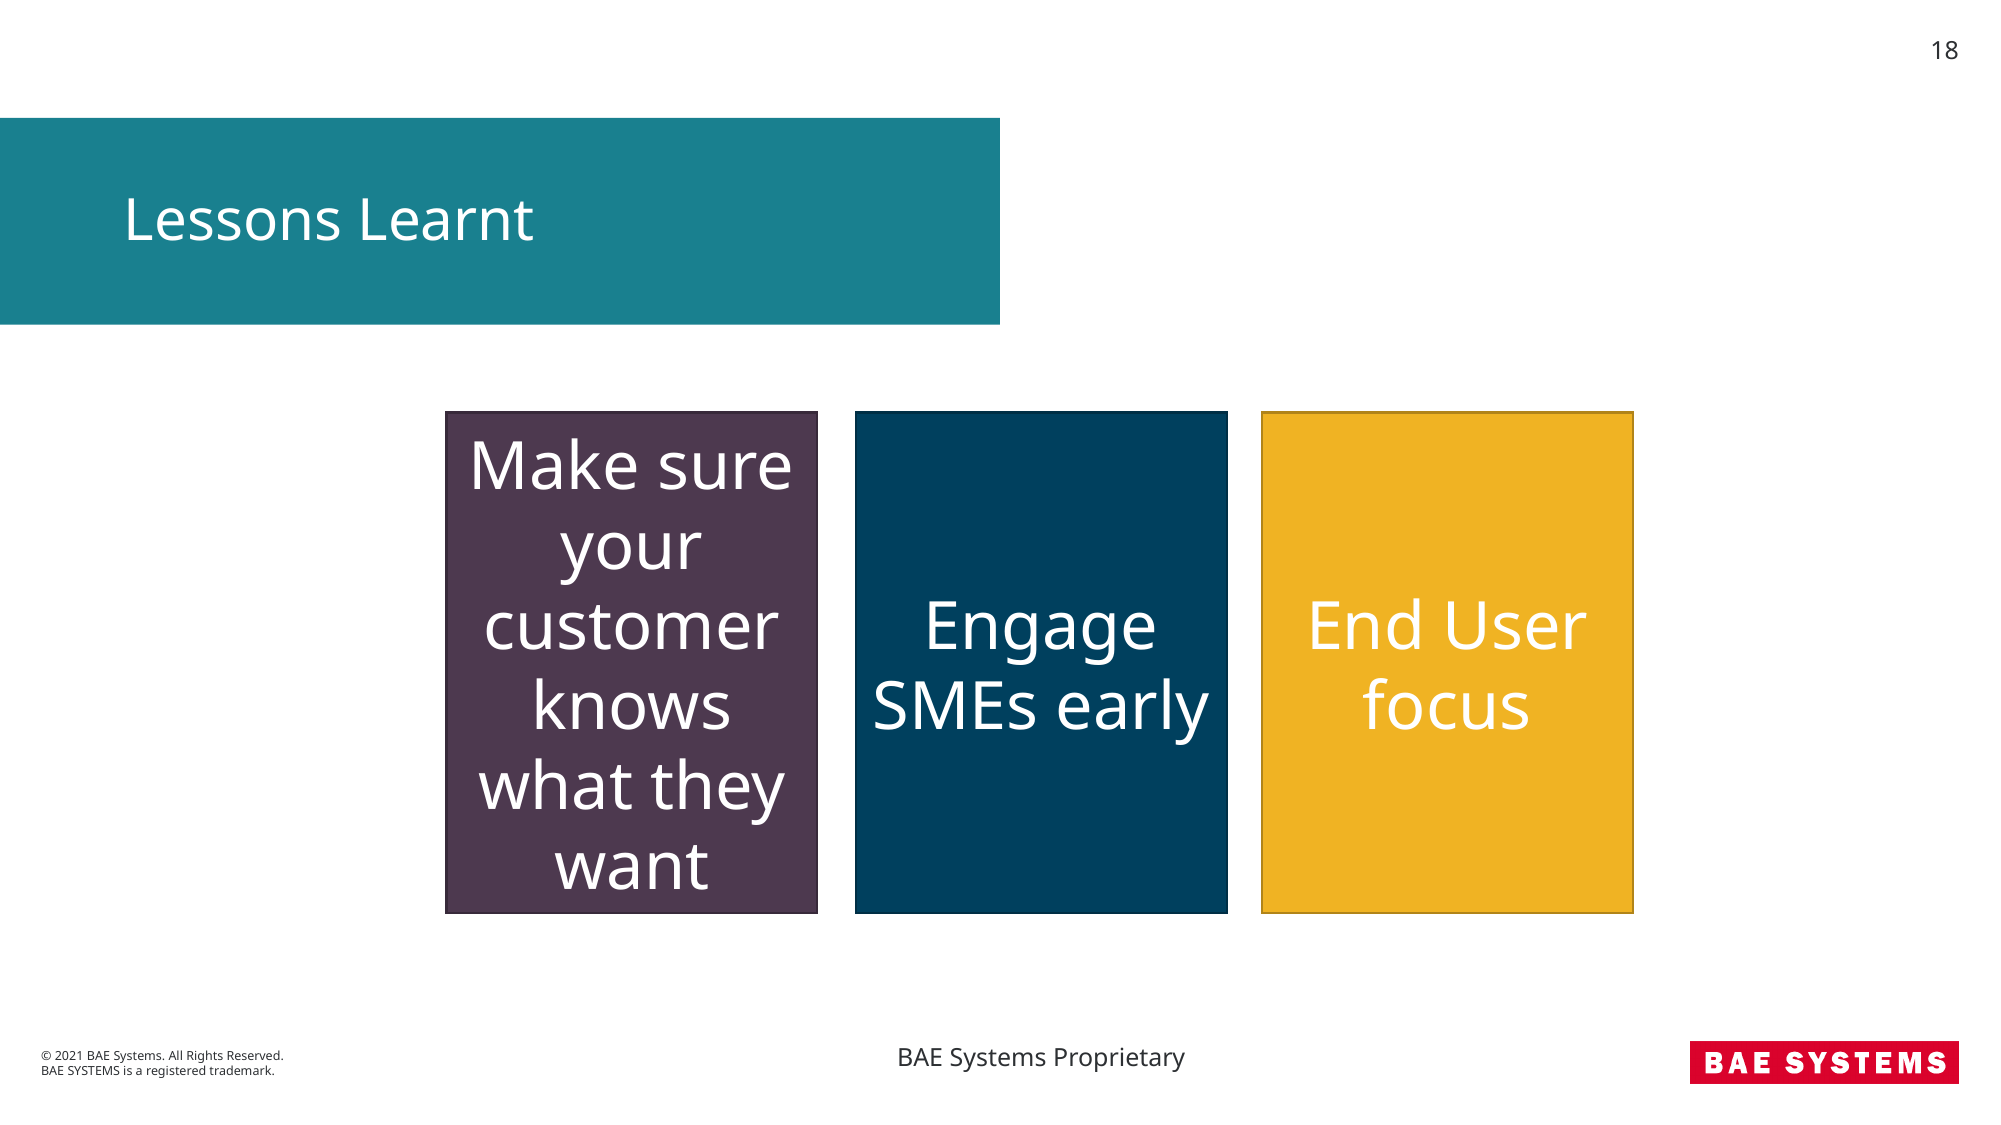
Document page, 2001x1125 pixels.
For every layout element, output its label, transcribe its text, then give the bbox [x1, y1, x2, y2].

text_box End User focus [1261, 411, 1634, 914]
picture [1690, 1041, 1959, 1084]
text_box Engage SMEs early [855, 411, 1228, 914]
text_box Make sure your customer knows what they want [445, 411, 818, 914]
title Lessons Learnt [0, 117, 1000, 325]
slide_number 18 [1899, 41, 1959, 62]
